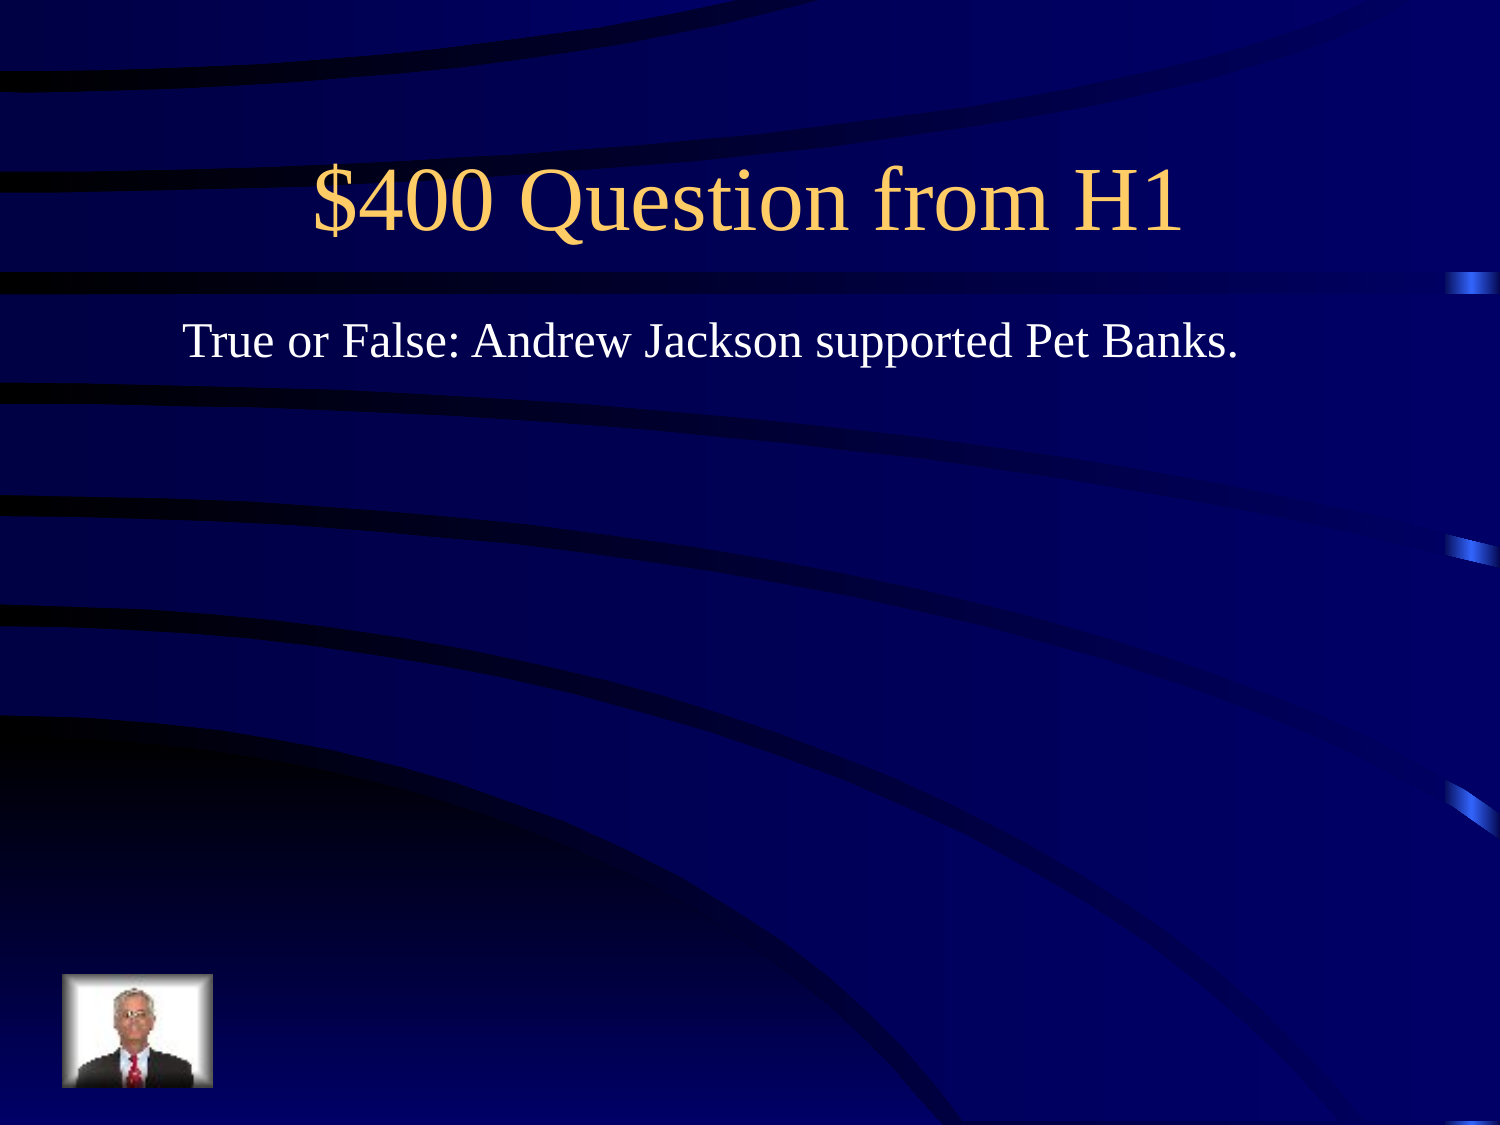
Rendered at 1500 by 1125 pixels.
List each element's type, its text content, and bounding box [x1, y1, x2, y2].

title $400 Question from H1 [112, 99, 1388, 288]
picture [62, 974, 213, 1088]
text_box True or False: Andrew Jackson supported Pet Banks. [167, 299, 1255, 375]
